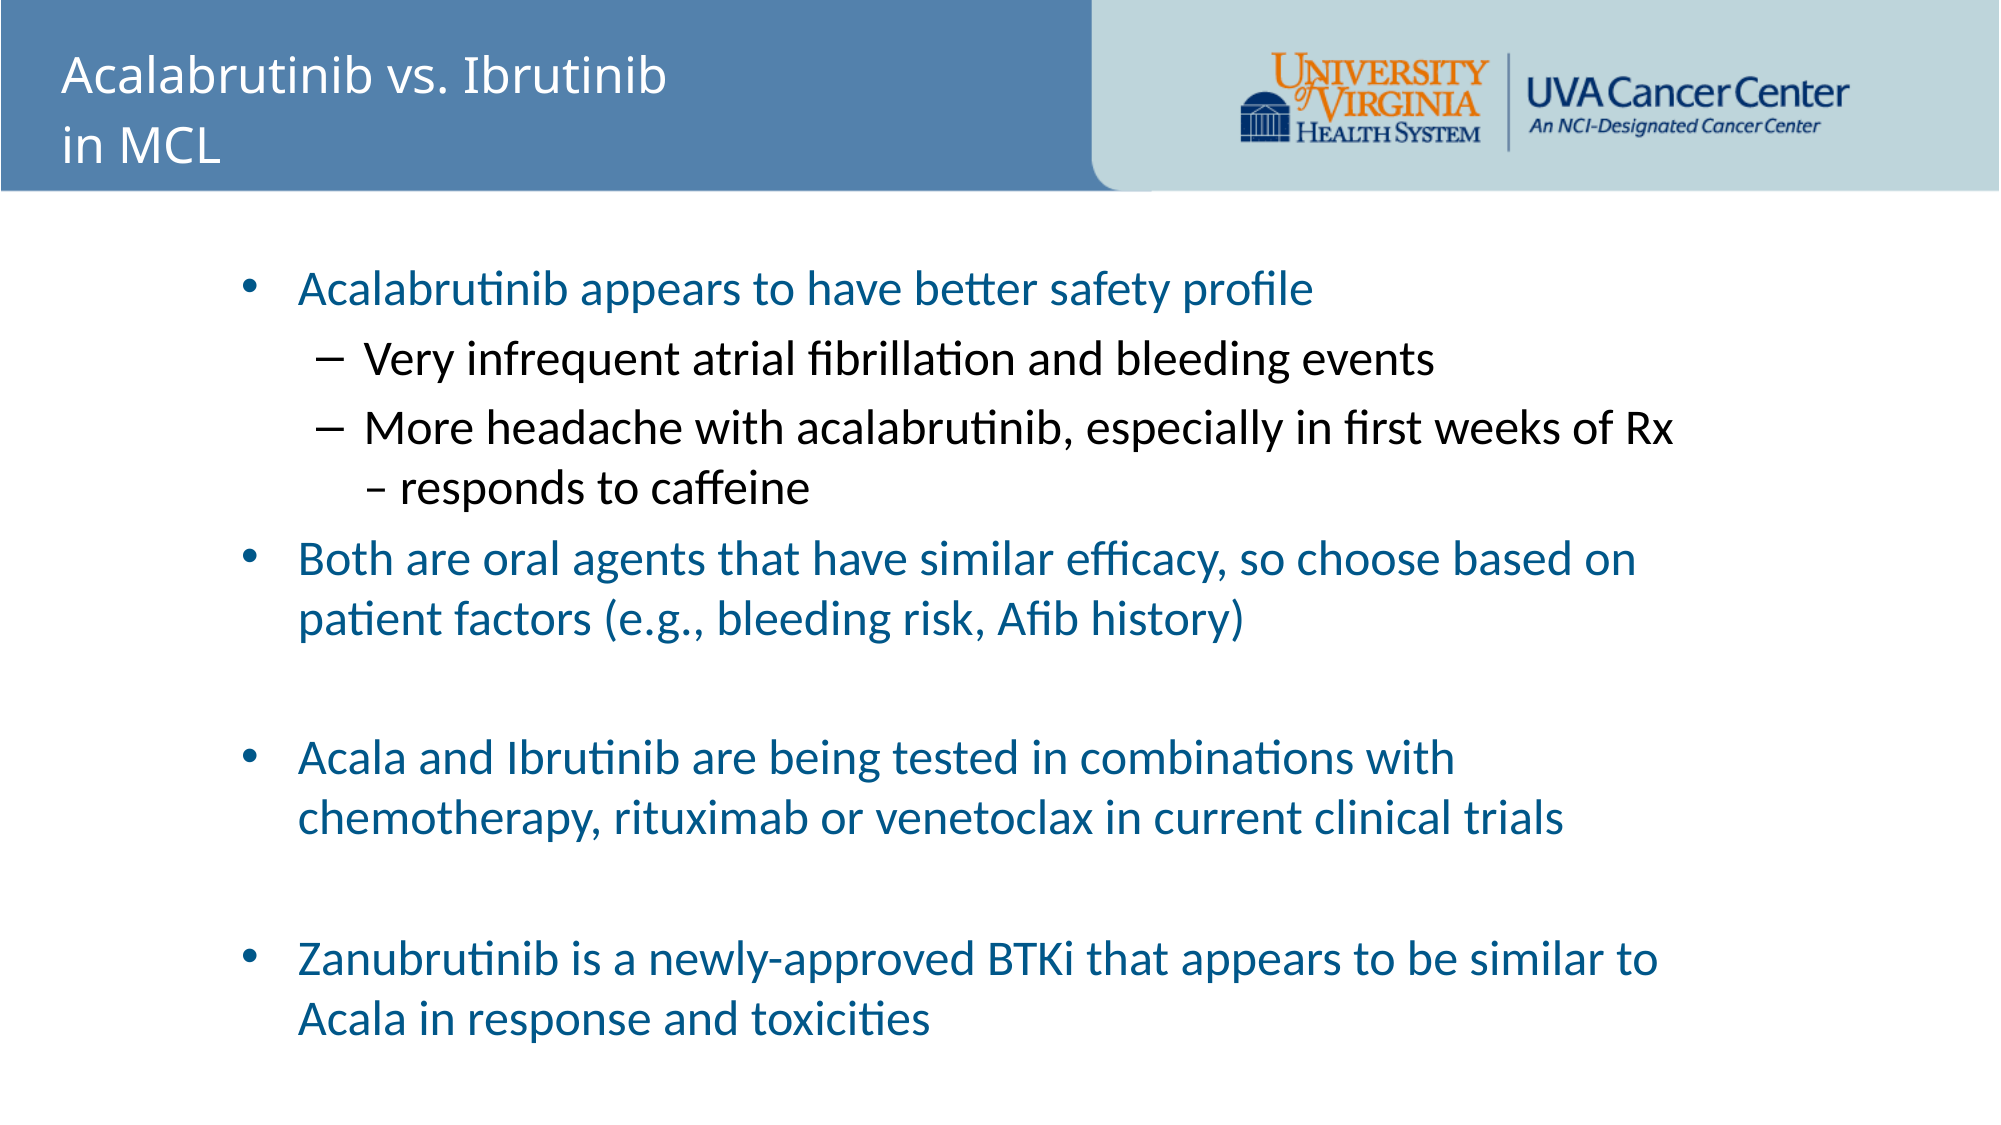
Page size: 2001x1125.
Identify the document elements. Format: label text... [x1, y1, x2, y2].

list Acalabrutinib vs. Ibrutinib in MCL [50, 37, 1284, 125]
picture [1, 0, 1999, 1125]
text_box Acalabrutinib appears to have better safety profile Very infrequent atrial fibrillation and bleeding events More headache with acalabrutinib, especially in first weeks of Rx – responds to caffeine Both are oral agents that have similar efficacy, so choose based on patient factors (e.g., bleeding risk, Afib history) Acala and Ibrutinib are being tested in combinations with chemotherapy, rituximab or venetoclax in current clinical trials Zanubrutinib is a newly-approved BTKi that appears to be similar to Acala in response and toxicities [225, 246, 1704, 1116]
